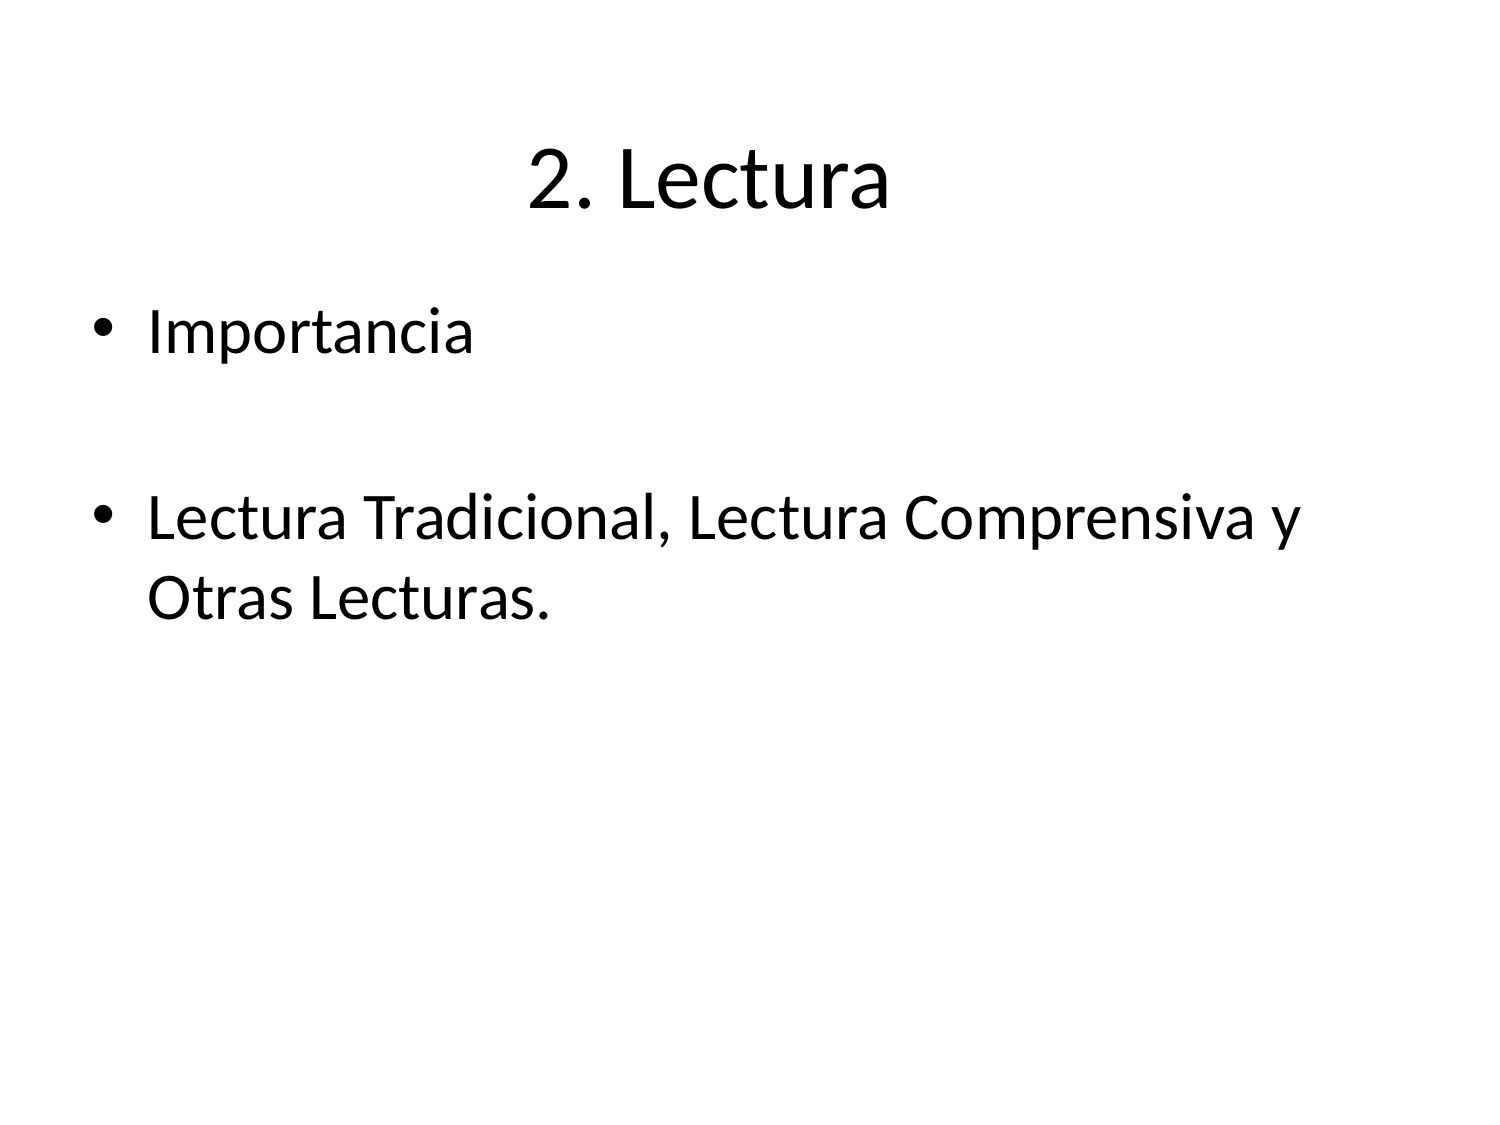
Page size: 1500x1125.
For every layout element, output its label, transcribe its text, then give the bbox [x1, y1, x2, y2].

title 2. Lectura [147, 78, 1294, 266]
list Importancia Lectura Tradicional, Lectura Comprensiva y Otras Lecturas. [76, 278, 1427, 941]
